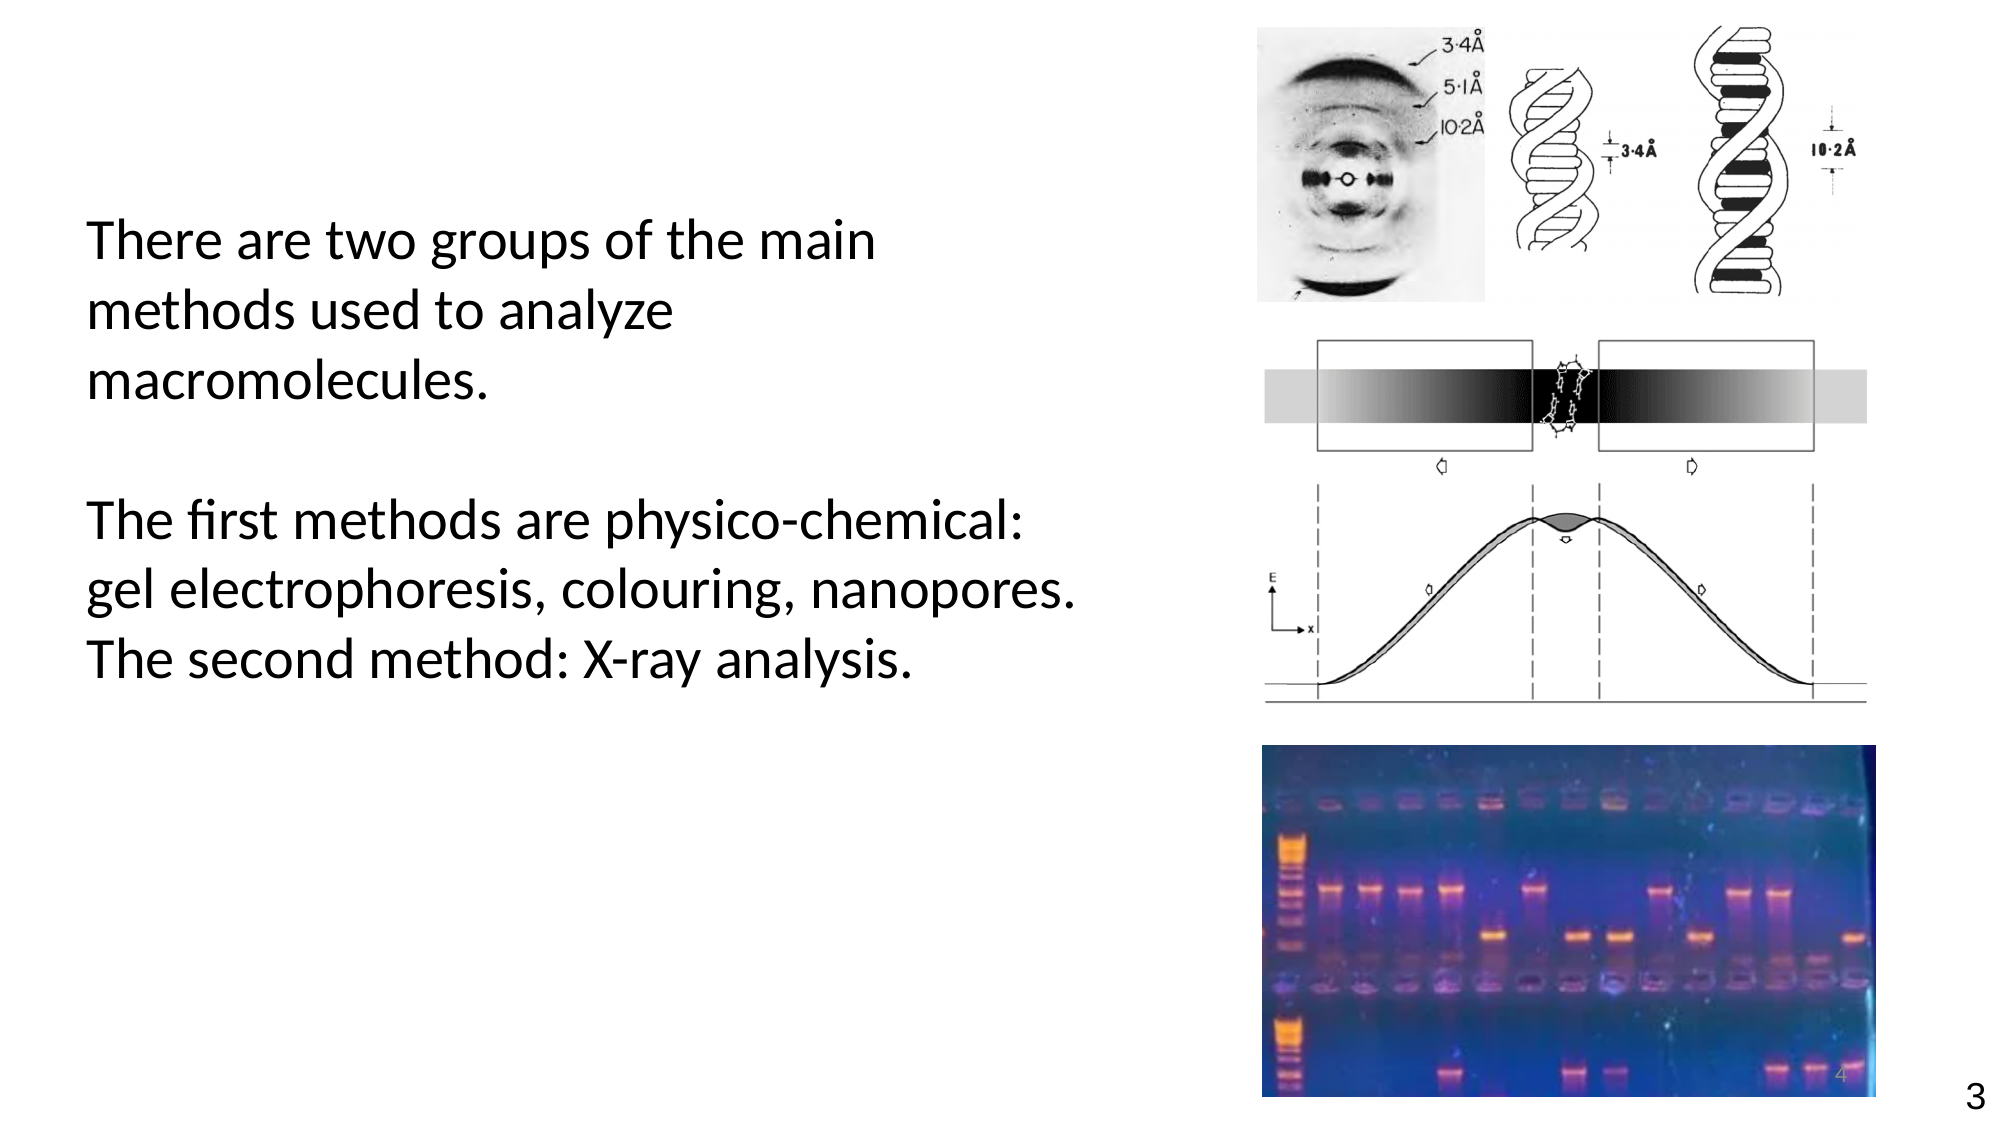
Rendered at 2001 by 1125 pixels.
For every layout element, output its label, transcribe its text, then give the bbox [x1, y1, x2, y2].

picture [1257, 322, 1876, 714]
picture [1244, 24, 1863, 313]
text_box 3 [1950, 1064, 2000, 1125]
slide_number 4 [1412, 1097, 1863, 1103]
picture [1262, 745, 1876, 1097]
list There are two groups of the main methods used to analyze macromolecules. The first methods are physico-chemical: gel electrophoresis, colouring, nanopores. The second method: X-ray analysis. [71, 193, 1104, 932]
